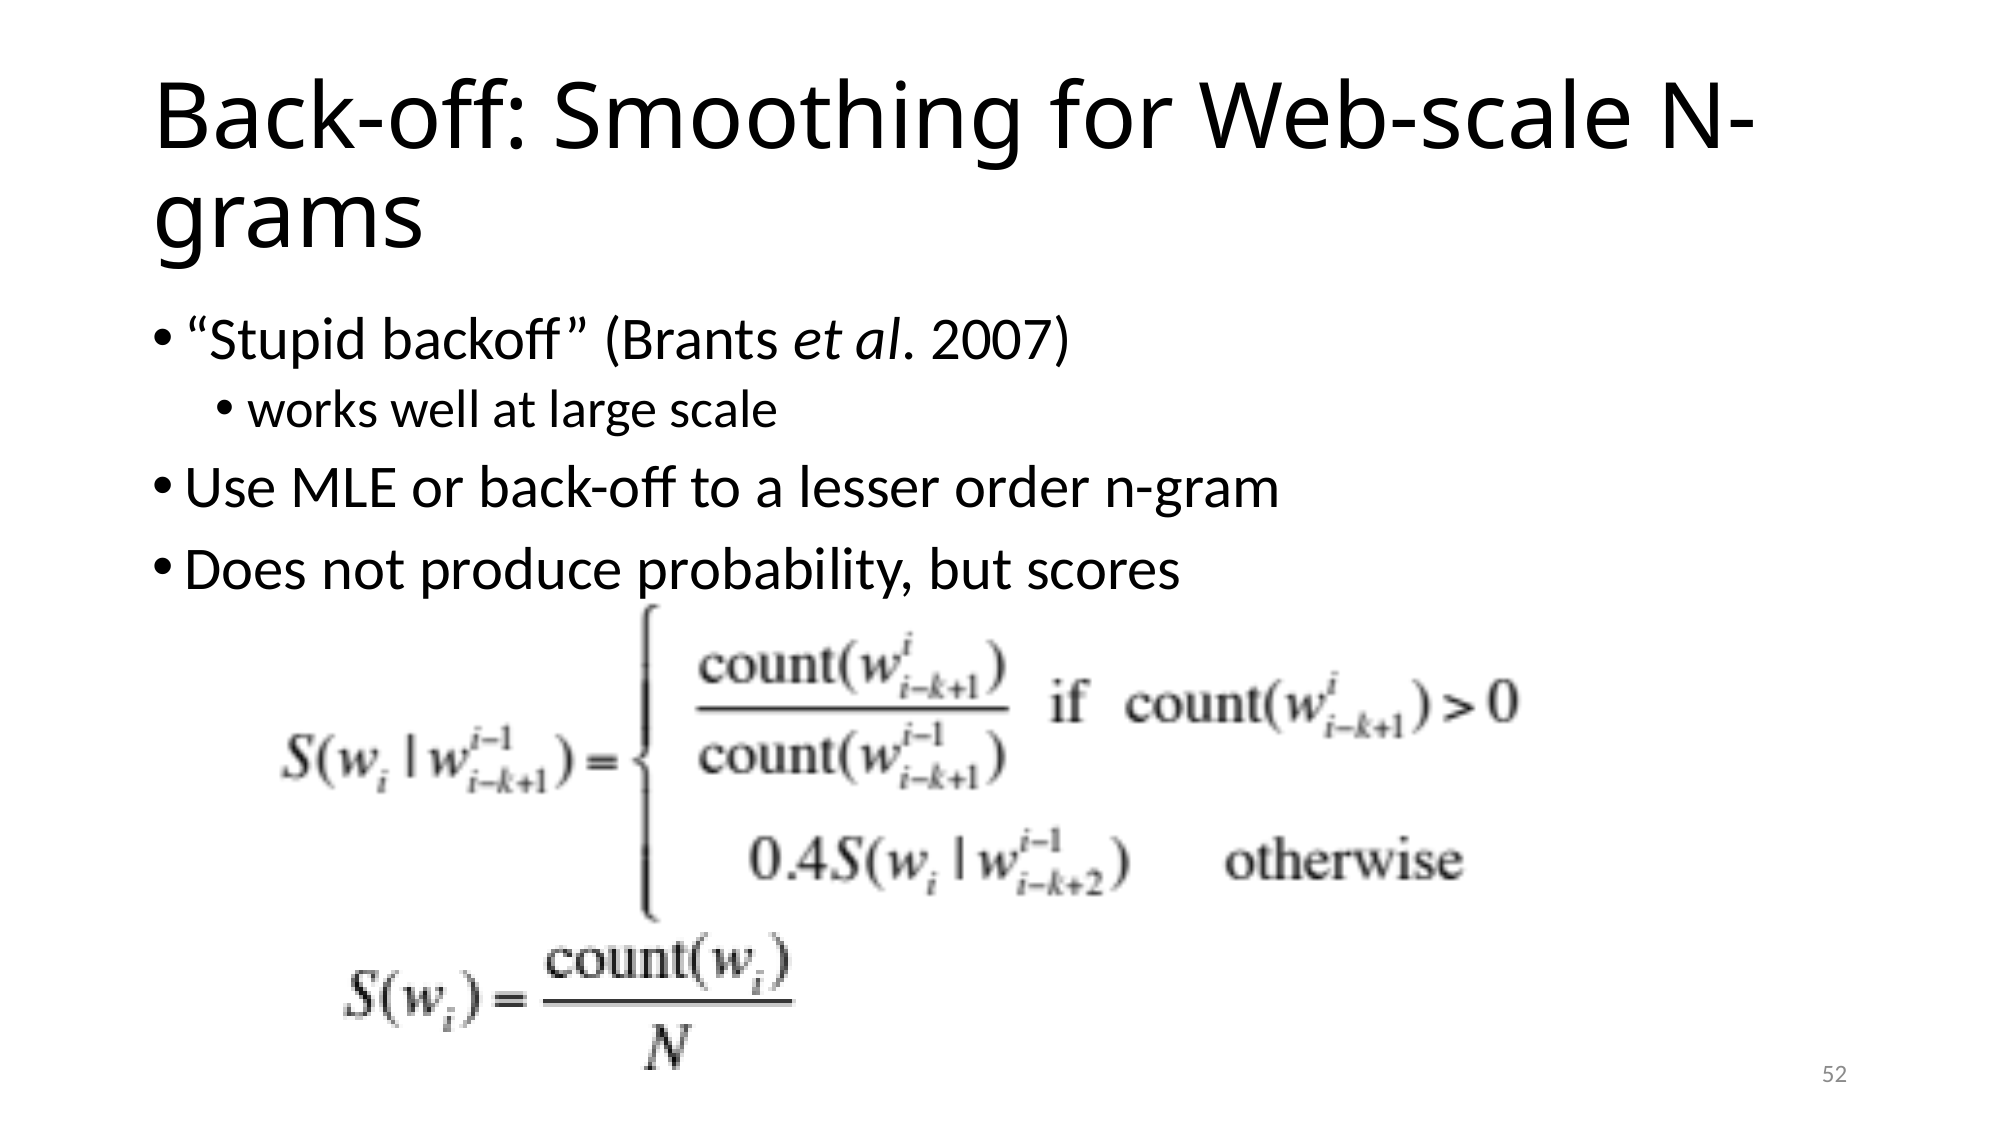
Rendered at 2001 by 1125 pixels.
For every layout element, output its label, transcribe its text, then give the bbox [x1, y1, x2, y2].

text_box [335, 912, 797, 1075]
list “Stupid backoff” (Brants et al. 2007) works well at large scale Use MLE or back-off to a lesser order n-gram Does not produce probability, but scores [137, 299, 1863, 611]
slide_number 52 [1412, 1042, 1863, 1103]
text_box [274, 594, 1557, 929]
title Back-off: Smoothing for Web-scale N-grams [137, 59, 1863, 278]
